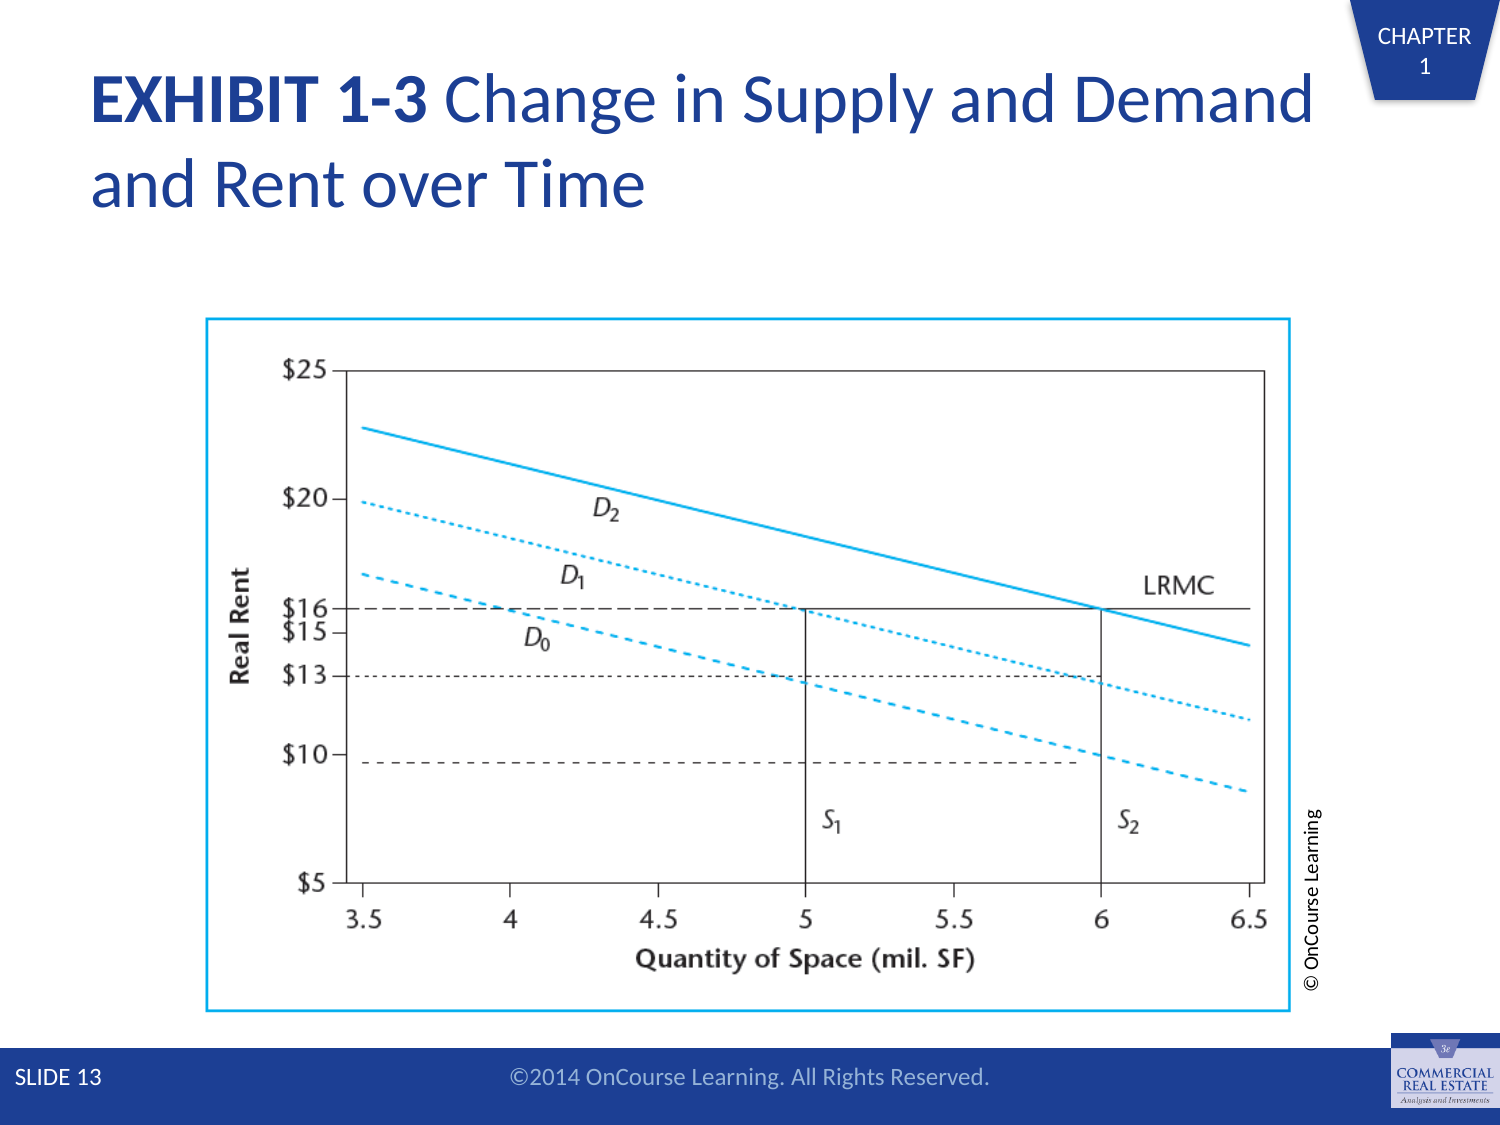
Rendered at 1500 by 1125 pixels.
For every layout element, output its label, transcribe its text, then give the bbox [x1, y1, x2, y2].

slide_number SLIDE 13 [0, 1052, 350, 1113]
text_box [203, 315, 1331, 1015]
title EXHIBIT 1-3 Change in Supply and Demand and Rent over Time [75, 45, 1425, 233]
picture [1391, 1033, 1500, 1108]
